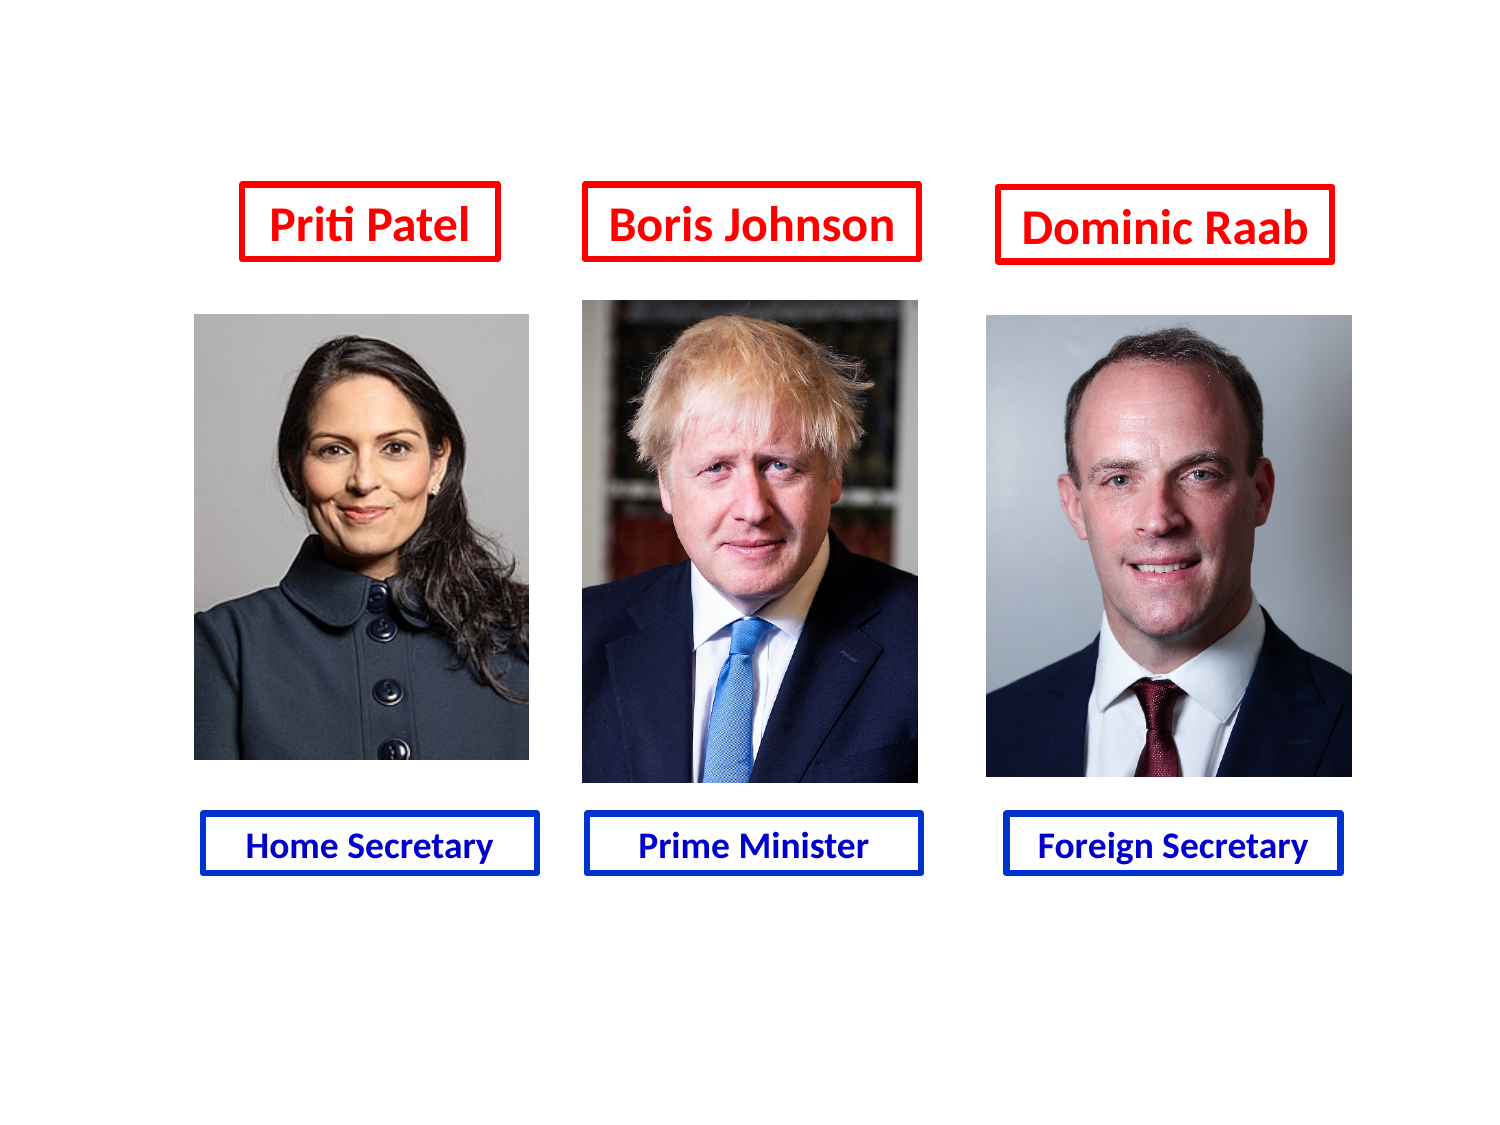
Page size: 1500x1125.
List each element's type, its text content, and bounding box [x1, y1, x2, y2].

picture [582, 300, 918, 783]
text_box Home Secretary [202, 813, 537, 874]
text_box Priti Patel [242, 184, 498, 260]
text_box Foreign Secretary [1006, 813, 1341, 874]
text_box Boris Johnson [584, 184, 920, 260]
text_box Prime Minister [586, 813, 921, 874]
text_box Dominic Raab [998, 186, 1333, 262]
picture [194, 314, 530, 760]
picture [985, 315, 1352, 777]
